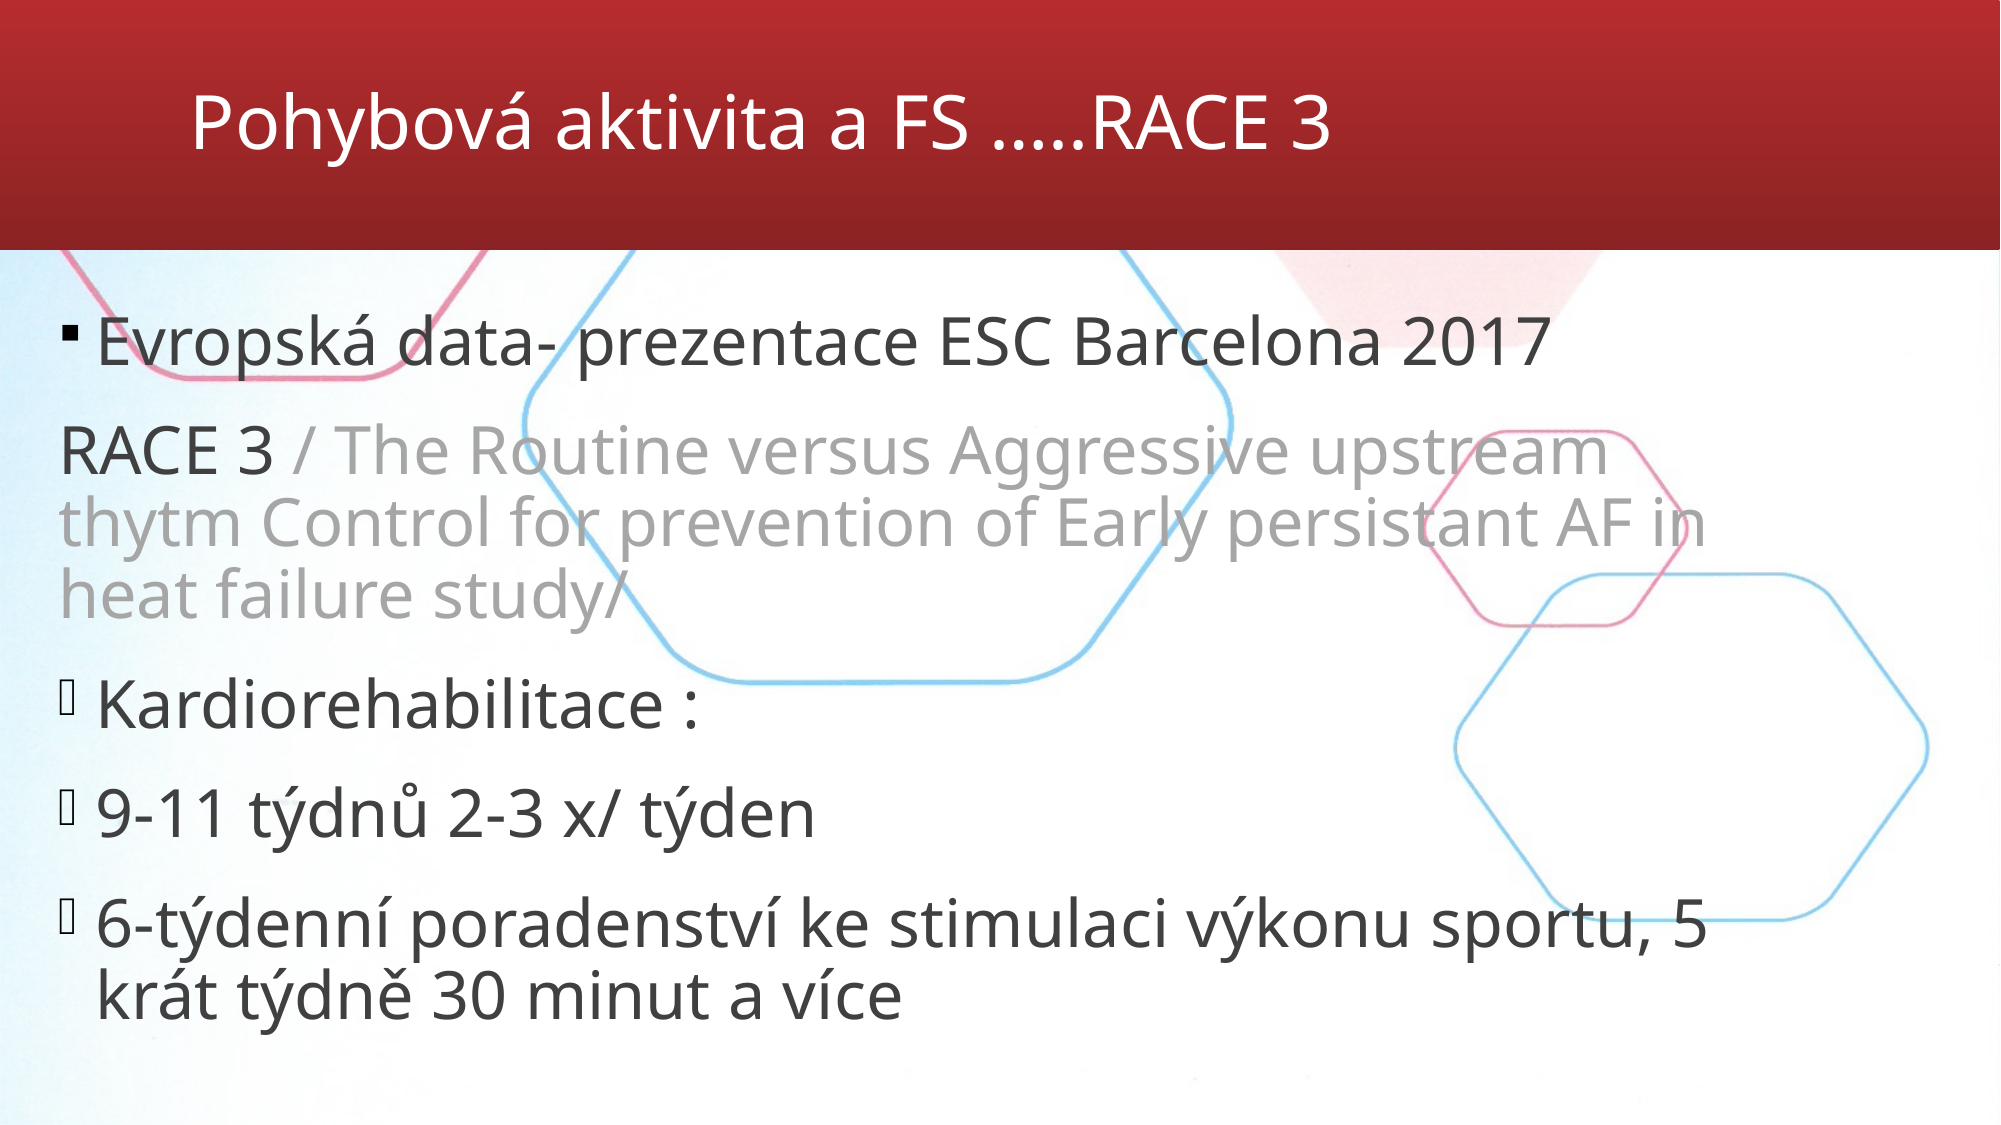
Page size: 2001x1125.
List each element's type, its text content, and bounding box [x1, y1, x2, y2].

title Pohybová aktivita a FS …..RACE 3 [174, 16, 1825, 234]
list Evropská data- prezentace ESC Barcelona 2017 RACE 3 / The Routine versus Aggressive upstream thytm Control for prevention of Early persistant AF in heat failure study/ Kardiorehabilitace : 9-11 týdnů 2-3 x/ týden 6-týdenní poradenství ke stimulaci výkonu sportu, 5 krát týdně 30 minut a více [43, 299, 1750, 1050]
